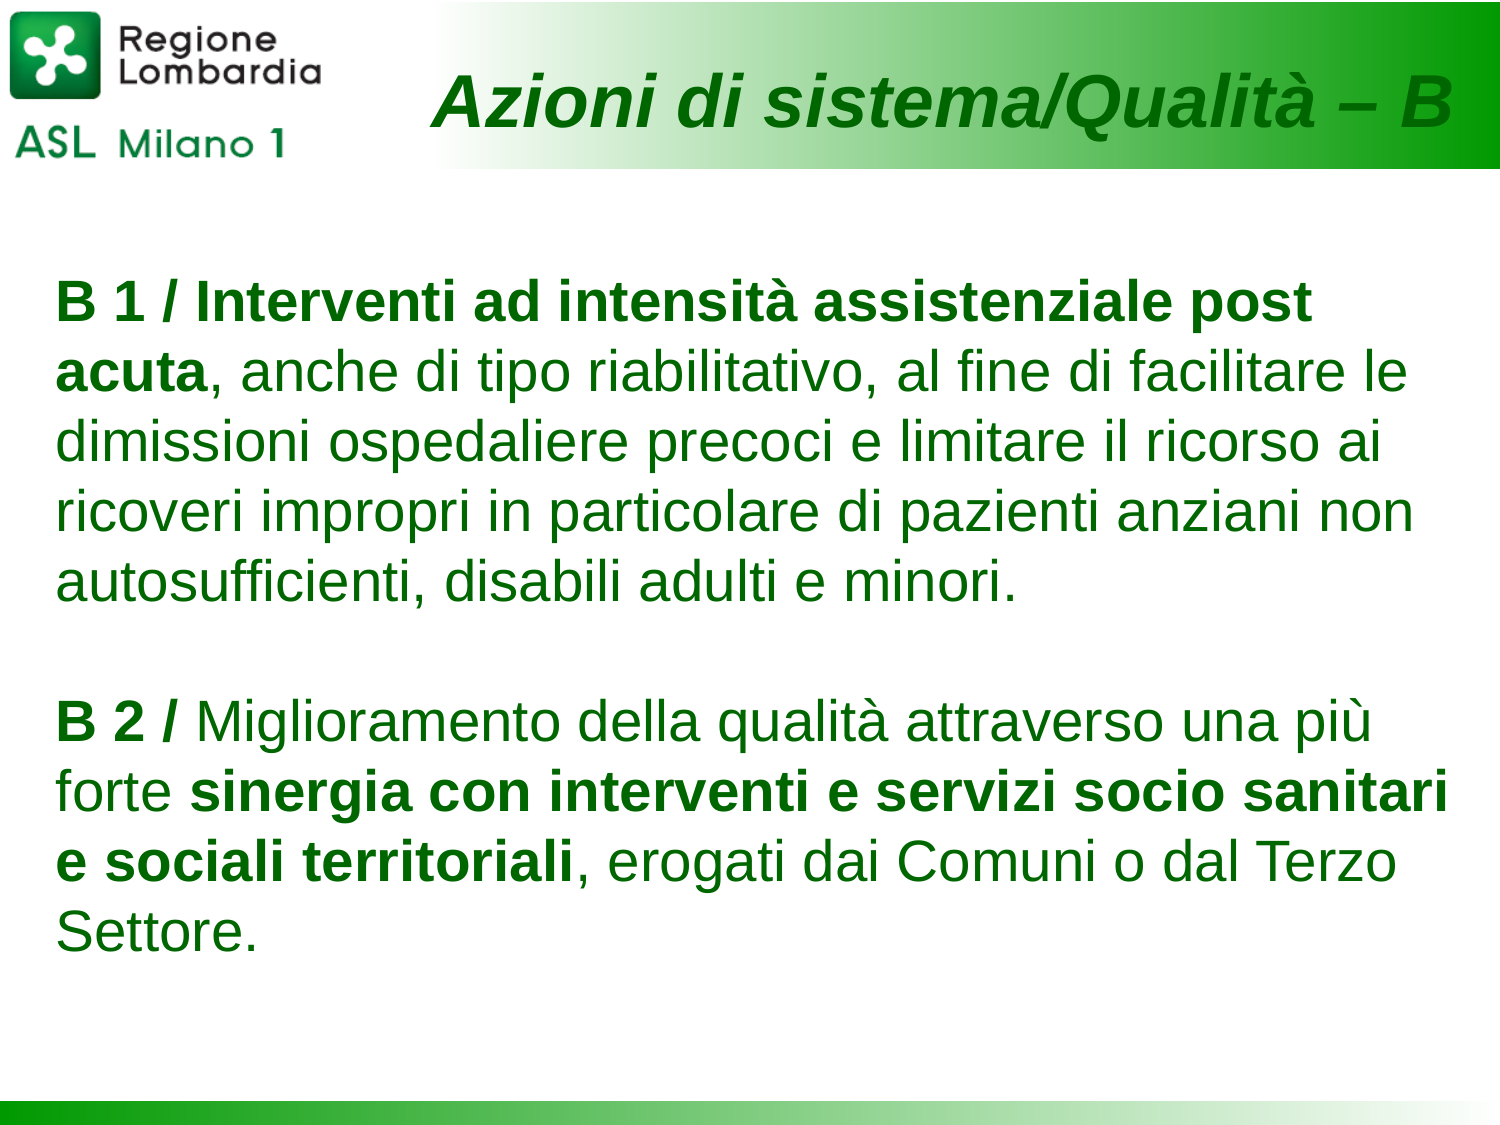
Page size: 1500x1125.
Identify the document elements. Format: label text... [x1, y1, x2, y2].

text_box B 1 / Interventi ad intensità assistenziale post acuta, anche di tipo riabilitativo, al fine di facilitare le dimissioni ospedaliere precoci e limitare il ricorso ai ricoveri impropri in particolare di pazienti anziani non autosufficienti, disabili adulti e minori. B 2 / Miglioramento della qualità attraverso una più forte sinergia con interventi e servizi socio sanitari e sociali territoriali, erogati dai Comuni o dal Terzo Settore. [41, 255, 1471, 970]
text_box Azioni di sistema/Qualità – B [74, 45, 1471, 161]
